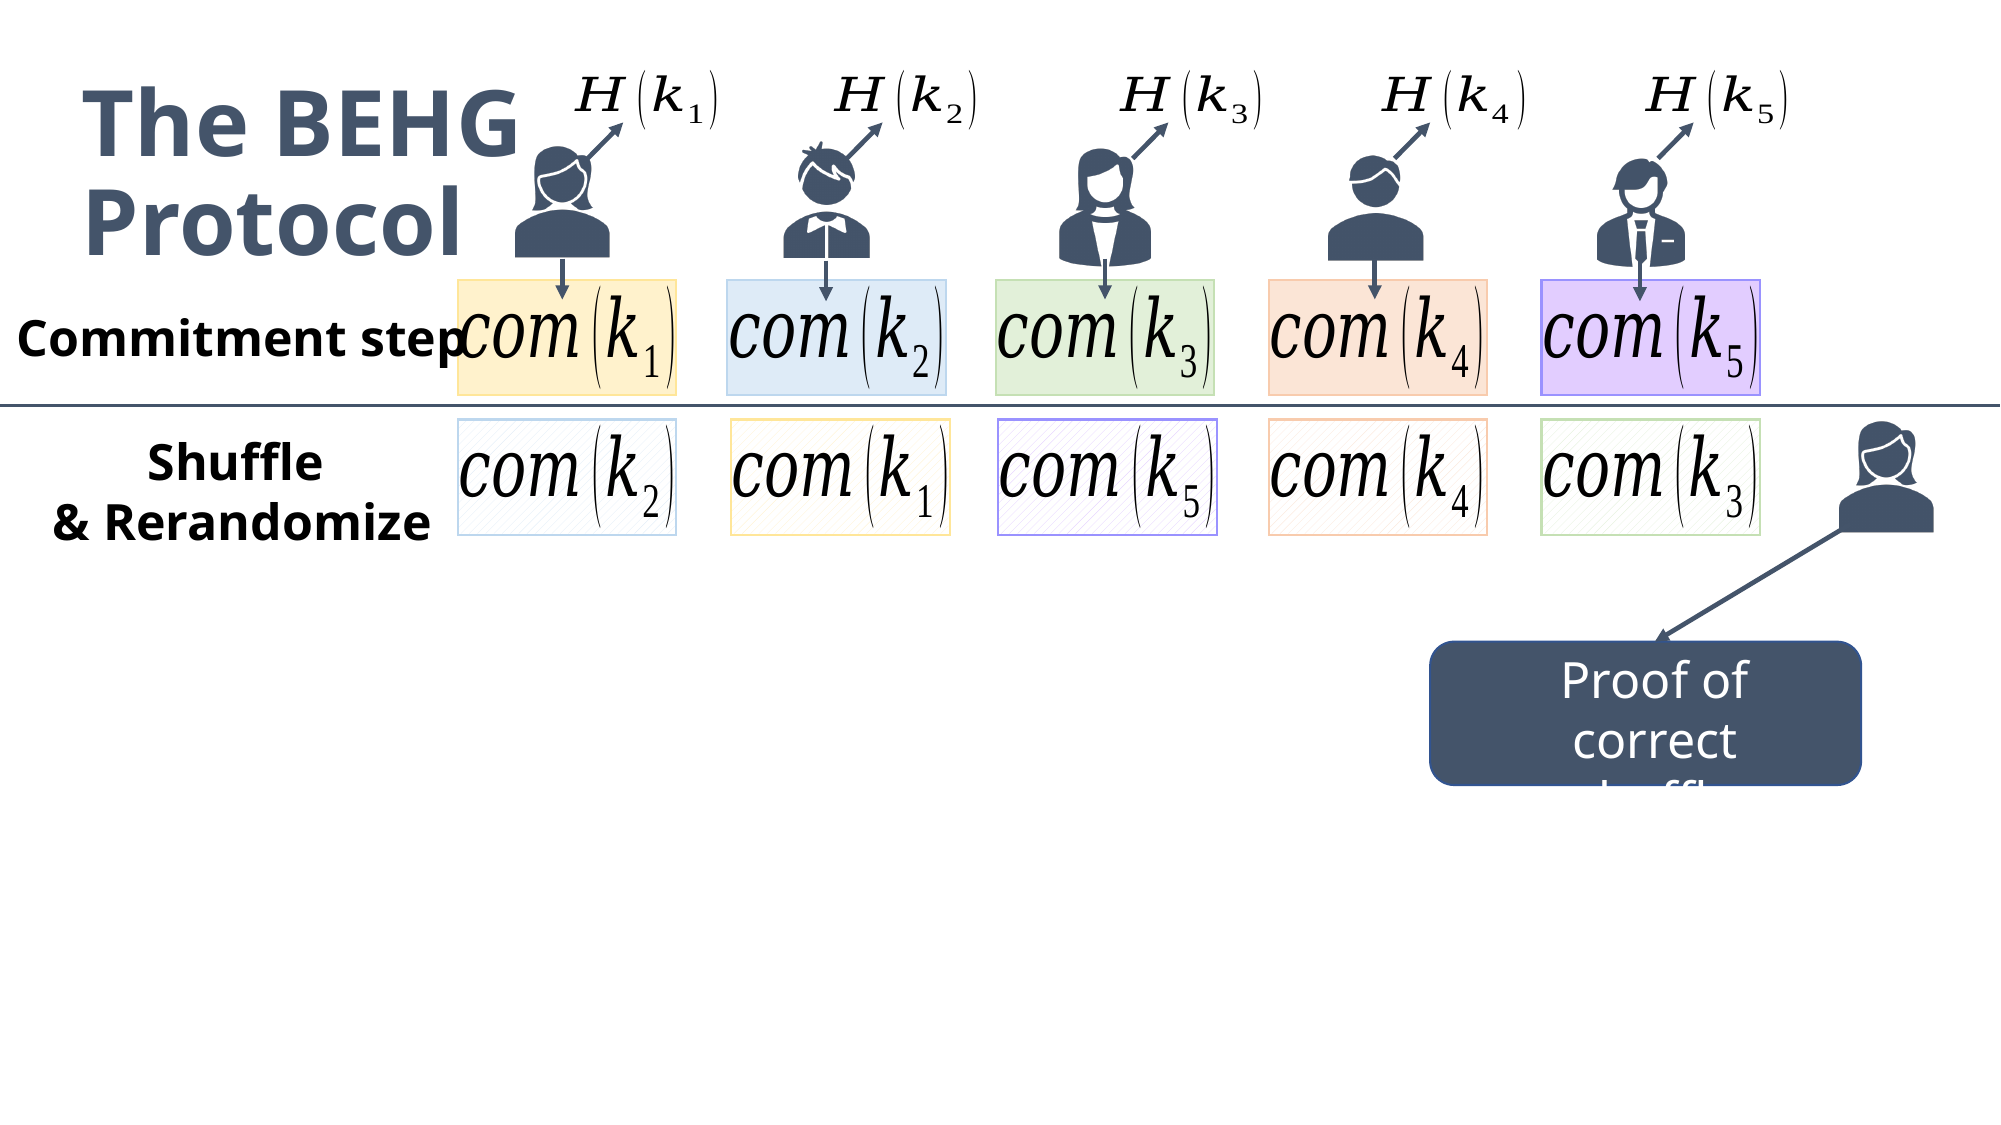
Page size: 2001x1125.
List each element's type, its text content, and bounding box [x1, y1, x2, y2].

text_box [1394, 122, 1431, 159]
text_box [1429, 640, 1654, 787]
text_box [846, 122, 883, 159]
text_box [1657, 122, 1694, 159]
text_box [1654, 524, 1851, 642]
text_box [587, 122, 624, 159]
text_box [1839, 642, 1863, 786]
picture [746, 122, 906, 281]
text_box Proof of correct shuffle [1471, 641, 1839, 837]
text_box Shuffle & Rerandomize [38, 422, 447, 558]
picture [1034, 135, 1176, 278]
picture [1575, 146, 1707, 278]
picture [1815, 410, 1957, 553]
title The BEHG Protocol [66, 67, 713, 285]
picture [1304, 139, 1447, 281]
text_box Commitment step [1, 299, 483, 374]
picture [491, 135, 633, 278]
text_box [1132, 122, 1169, 159]
